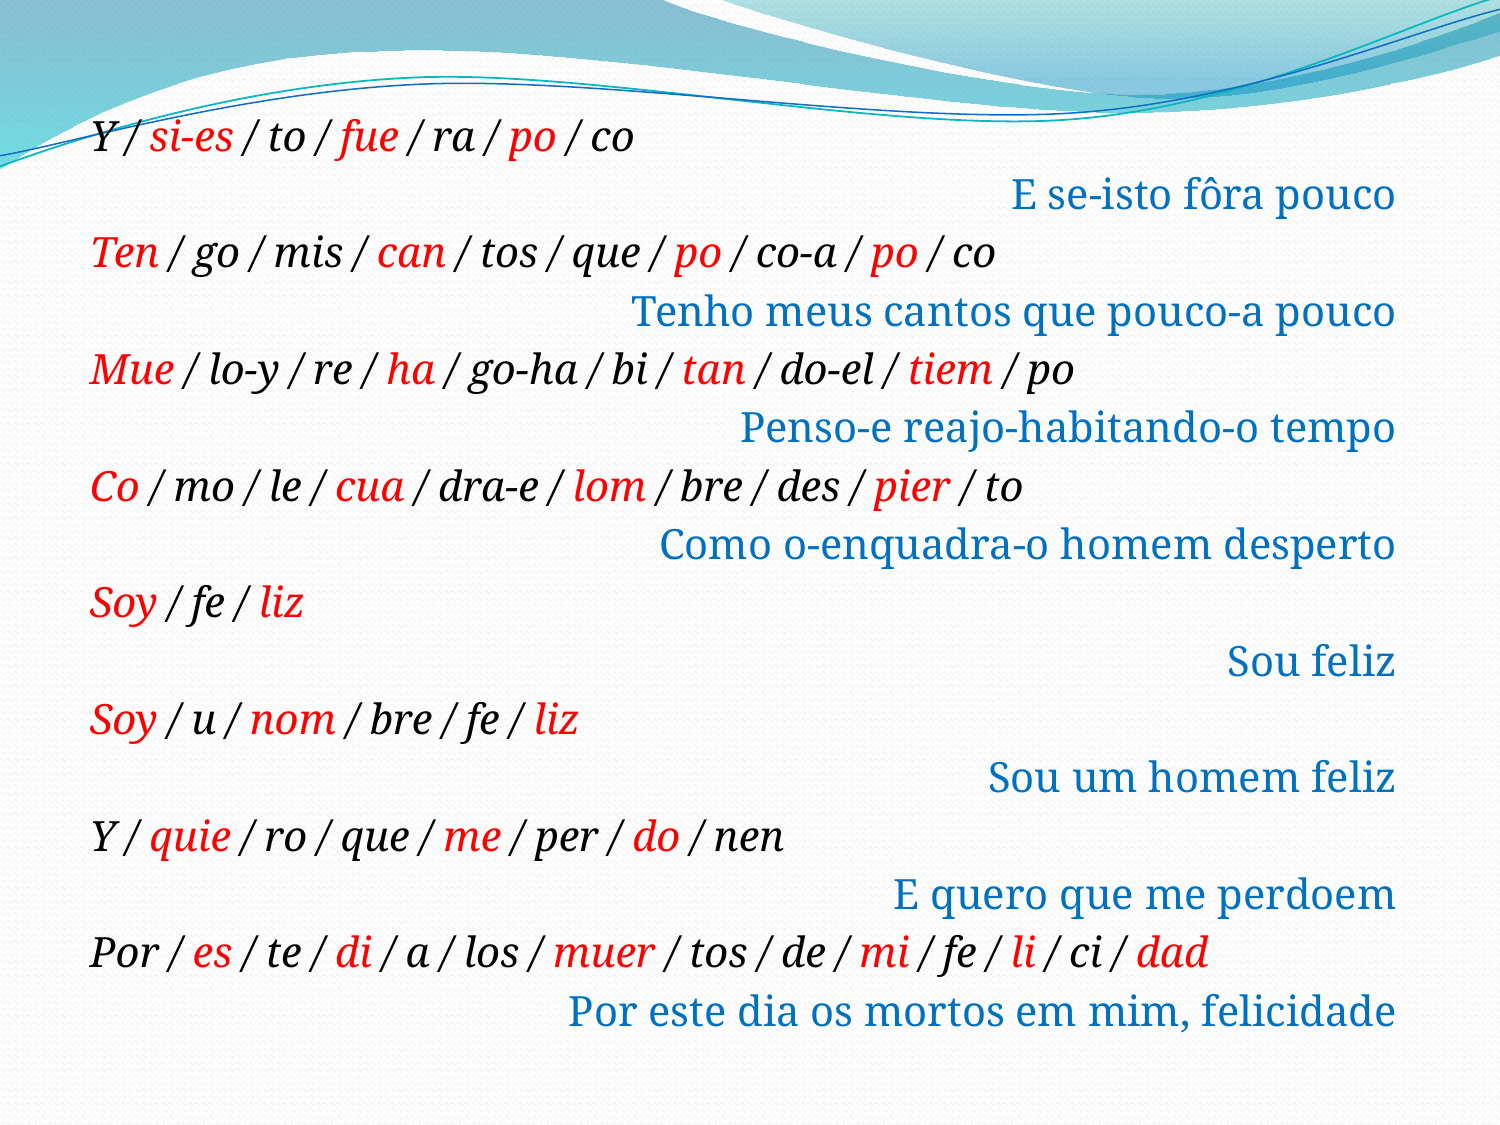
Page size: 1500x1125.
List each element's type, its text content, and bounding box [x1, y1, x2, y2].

list Y / si-es / to / fue / ra / po / co E se-isto fôra pouco Ten / go / mis / can / tos / que / po / co-a / po / co Tenho meus cantos que pouco-a pouco Mue / lo-y / re / ha / go-ha / bi / tan / do-el / tiem / po Penso-e reajo-habitando-o tempo Co / mo / le / cua / dra-e / lom / bre / des / pier / to Como o-enquadra-o homem desperto Soy / fe / liz Sou feliz Soy / u / nom / bre / fe / liz Sou um homem feliz Y / quie / ro / que / me / per / do / nen E quero que me perdoem Por / es / te / di / a / los / muer / tos / de / mi / fe / li / ci / dad Por este dia os mortos em mim, felicidade [75, 101, 1412, 1043]
